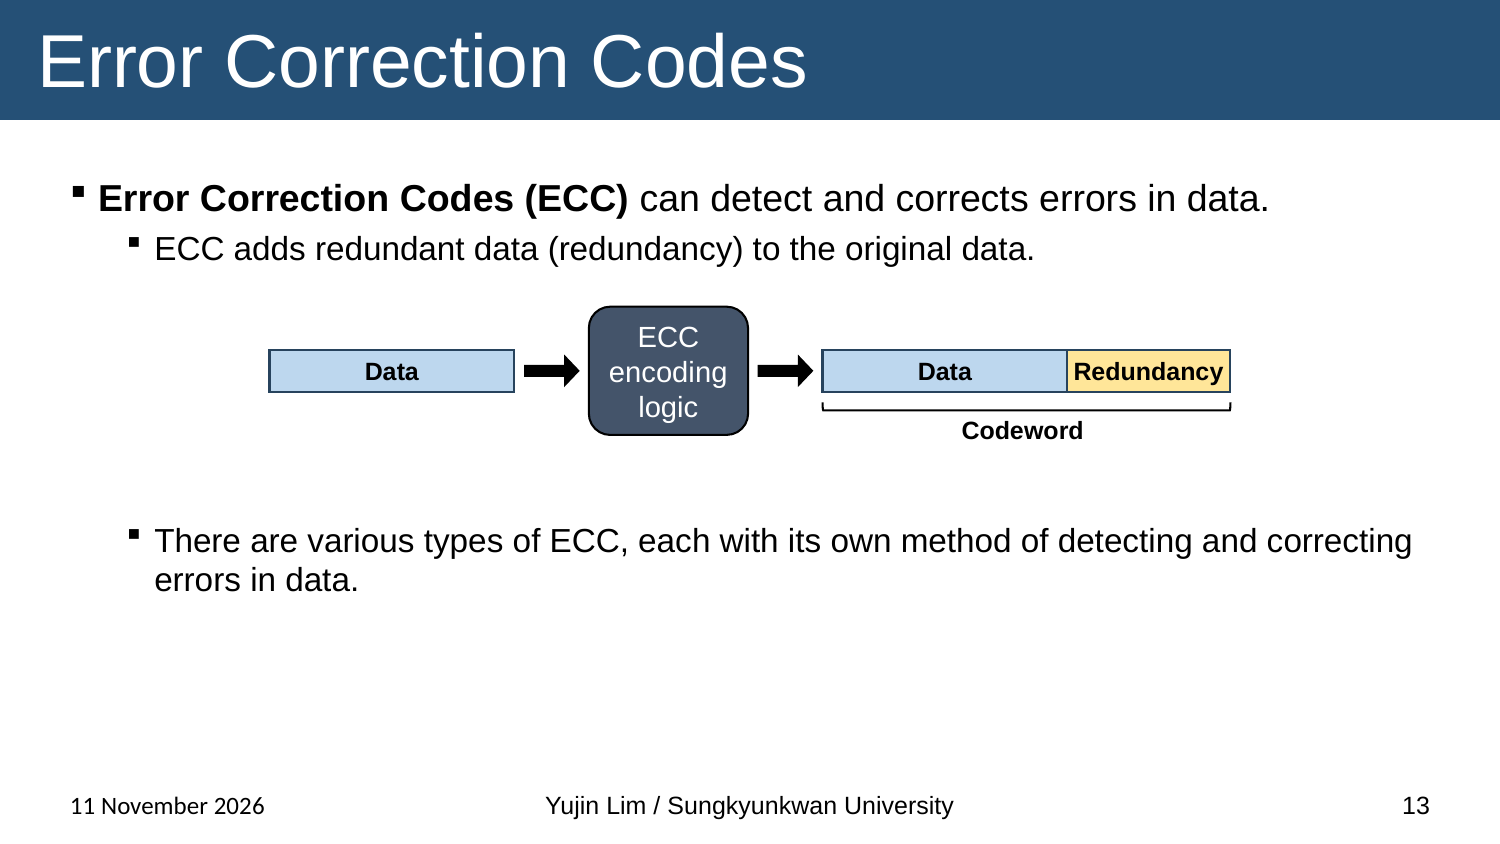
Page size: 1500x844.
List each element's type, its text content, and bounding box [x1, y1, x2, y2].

text_box [524, 354, 580, 388]
text_box [822, 402, 1232, 411]
text_box Redundancy [1068, 349, 1231, 393]
text_box ECC encoding logic [587, 305, 750, 436]
text_box [757, 354, 814, 388]
footer Yujin Lim / Sungkyunkwan University [496, 782, 1004, 827]
slide_number 13 [1059, 782, 1445, 827]
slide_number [55, 782, 441, 827]
text_box Data [268, 349, 515, 393]
title Error Correction Codes [22, 15, 1478, 111]
text_box Data [821, 349, 1068, 393]
list Error Correction Codes (ECC) can detect and corrects errors in data. ECC adds redundant data (redundancy) to the original data. There are various types of ECC, each with its own method of detecting and correcting errors in data. [55, 166, 1445, 760]
text_box Codeword [946, 406, 1107, 452]
